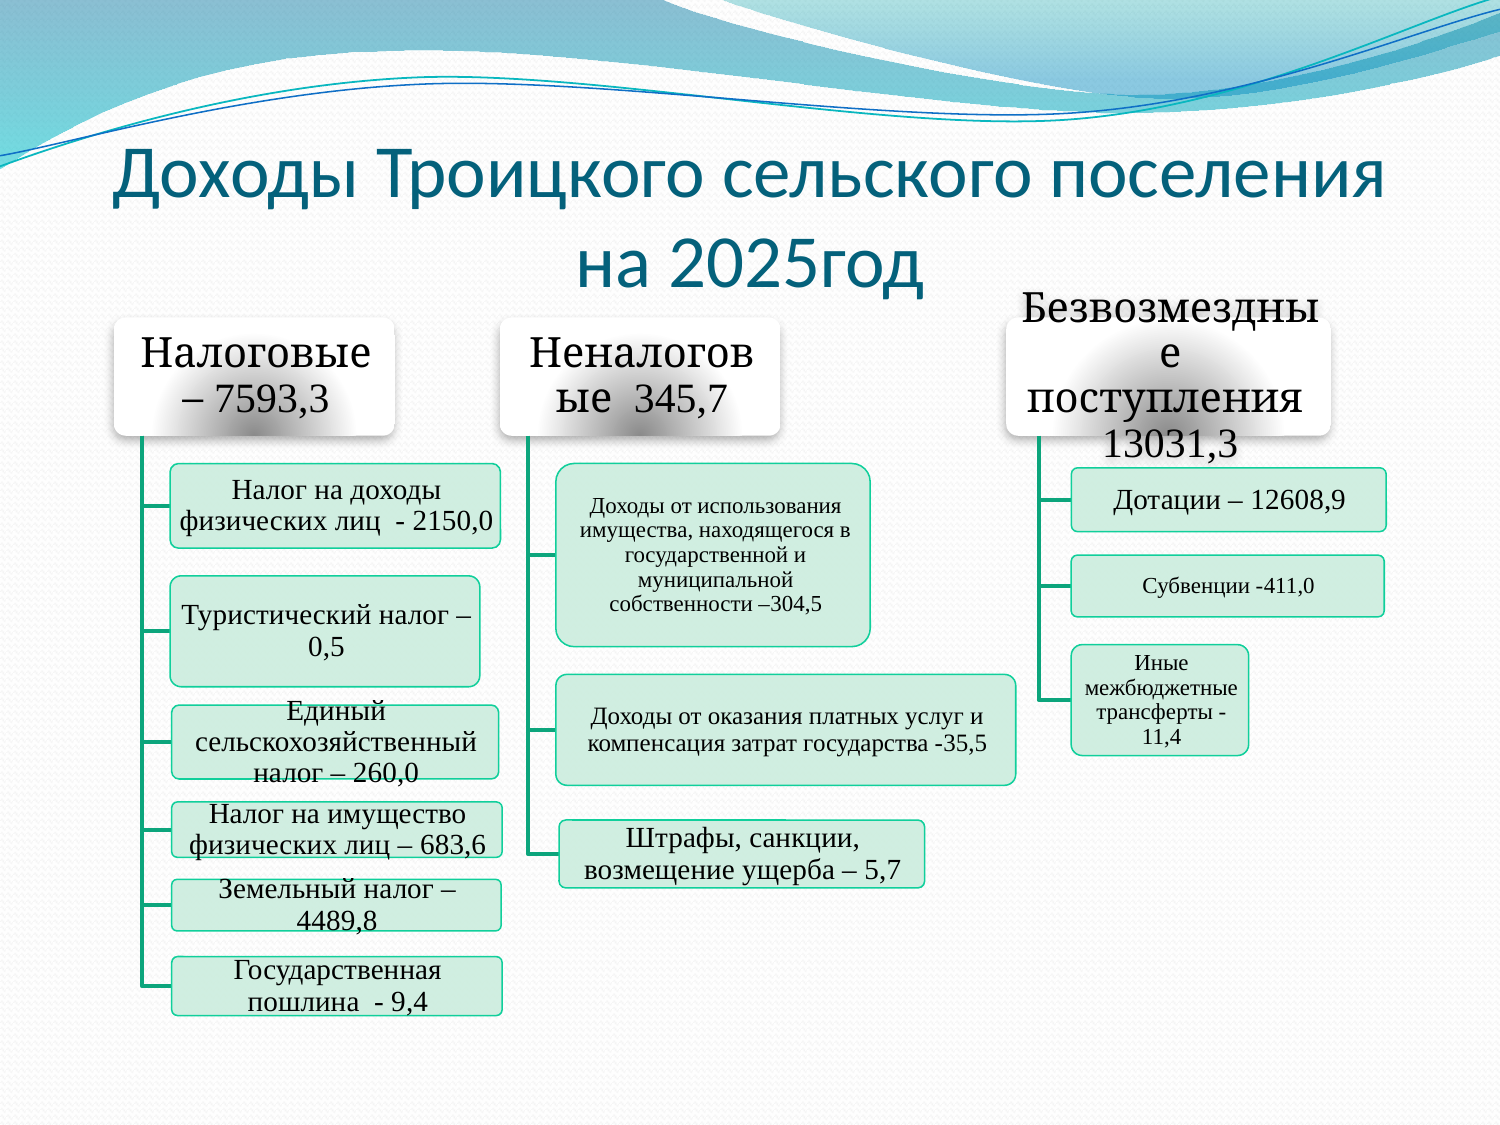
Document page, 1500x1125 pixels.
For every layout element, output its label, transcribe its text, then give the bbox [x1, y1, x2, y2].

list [74, 317, 1426, 1038]
title Доходы Троицкого сельского поселения на 2025год [75, 115, 1425, 303]
